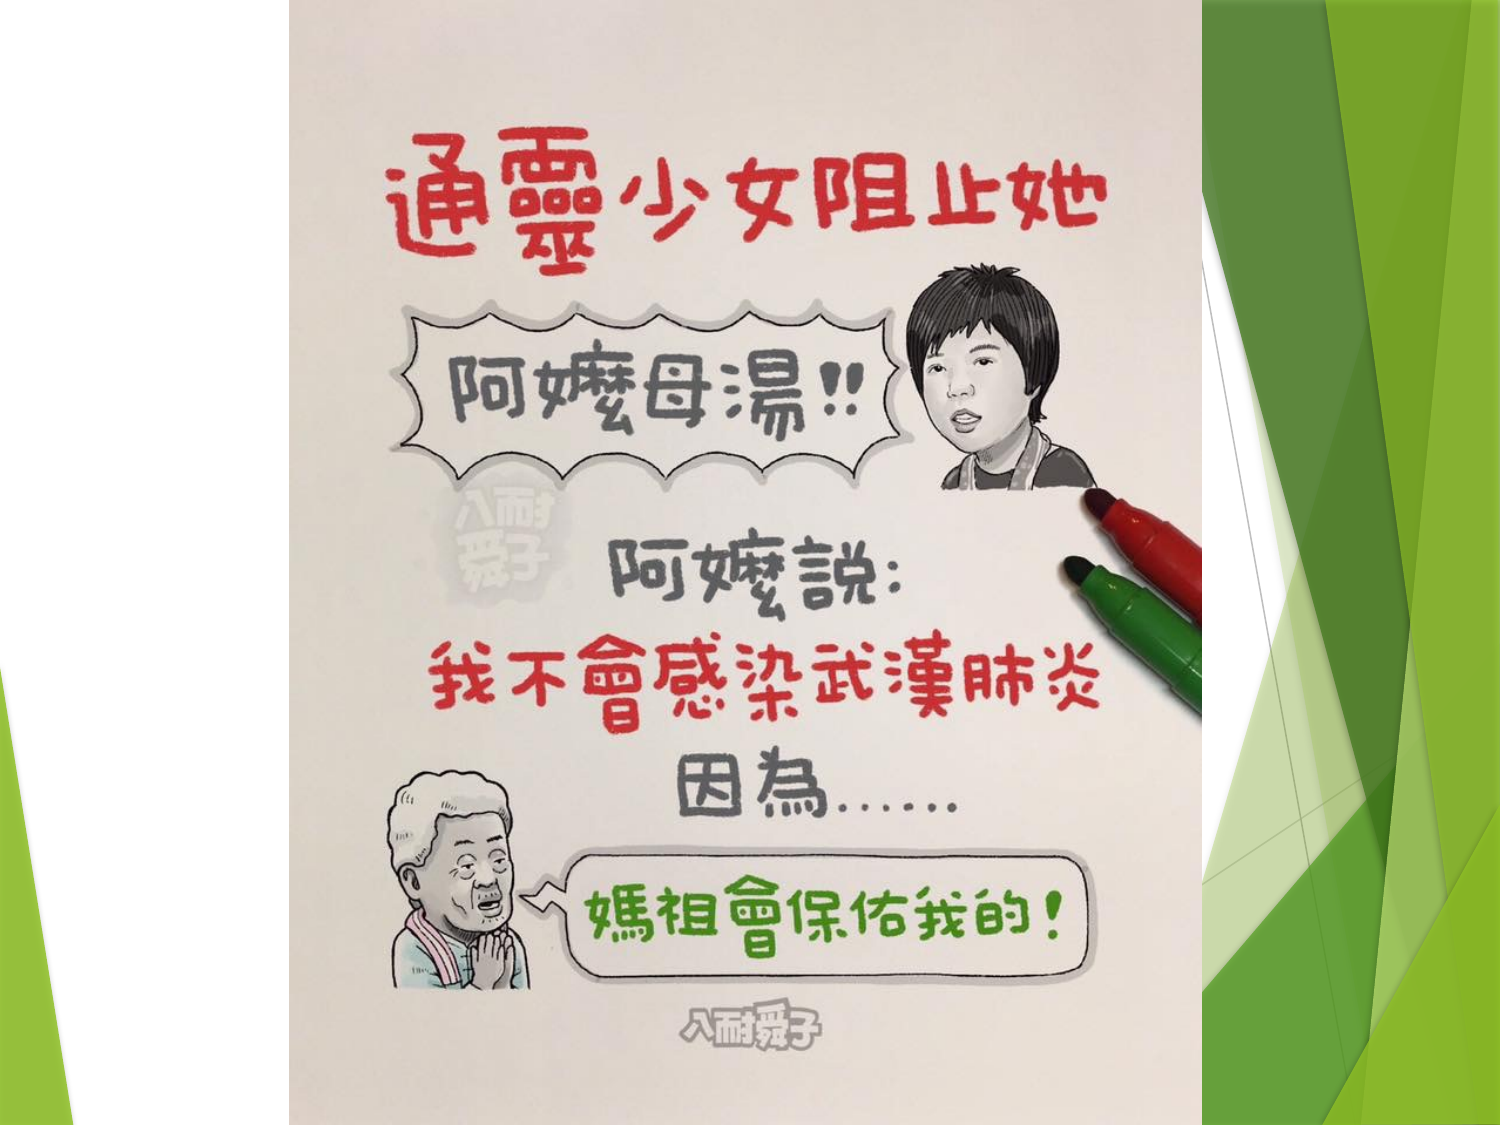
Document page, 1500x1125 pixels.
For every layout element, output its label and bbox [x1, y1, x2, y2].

picture [288, 0, 1202, 1125]
